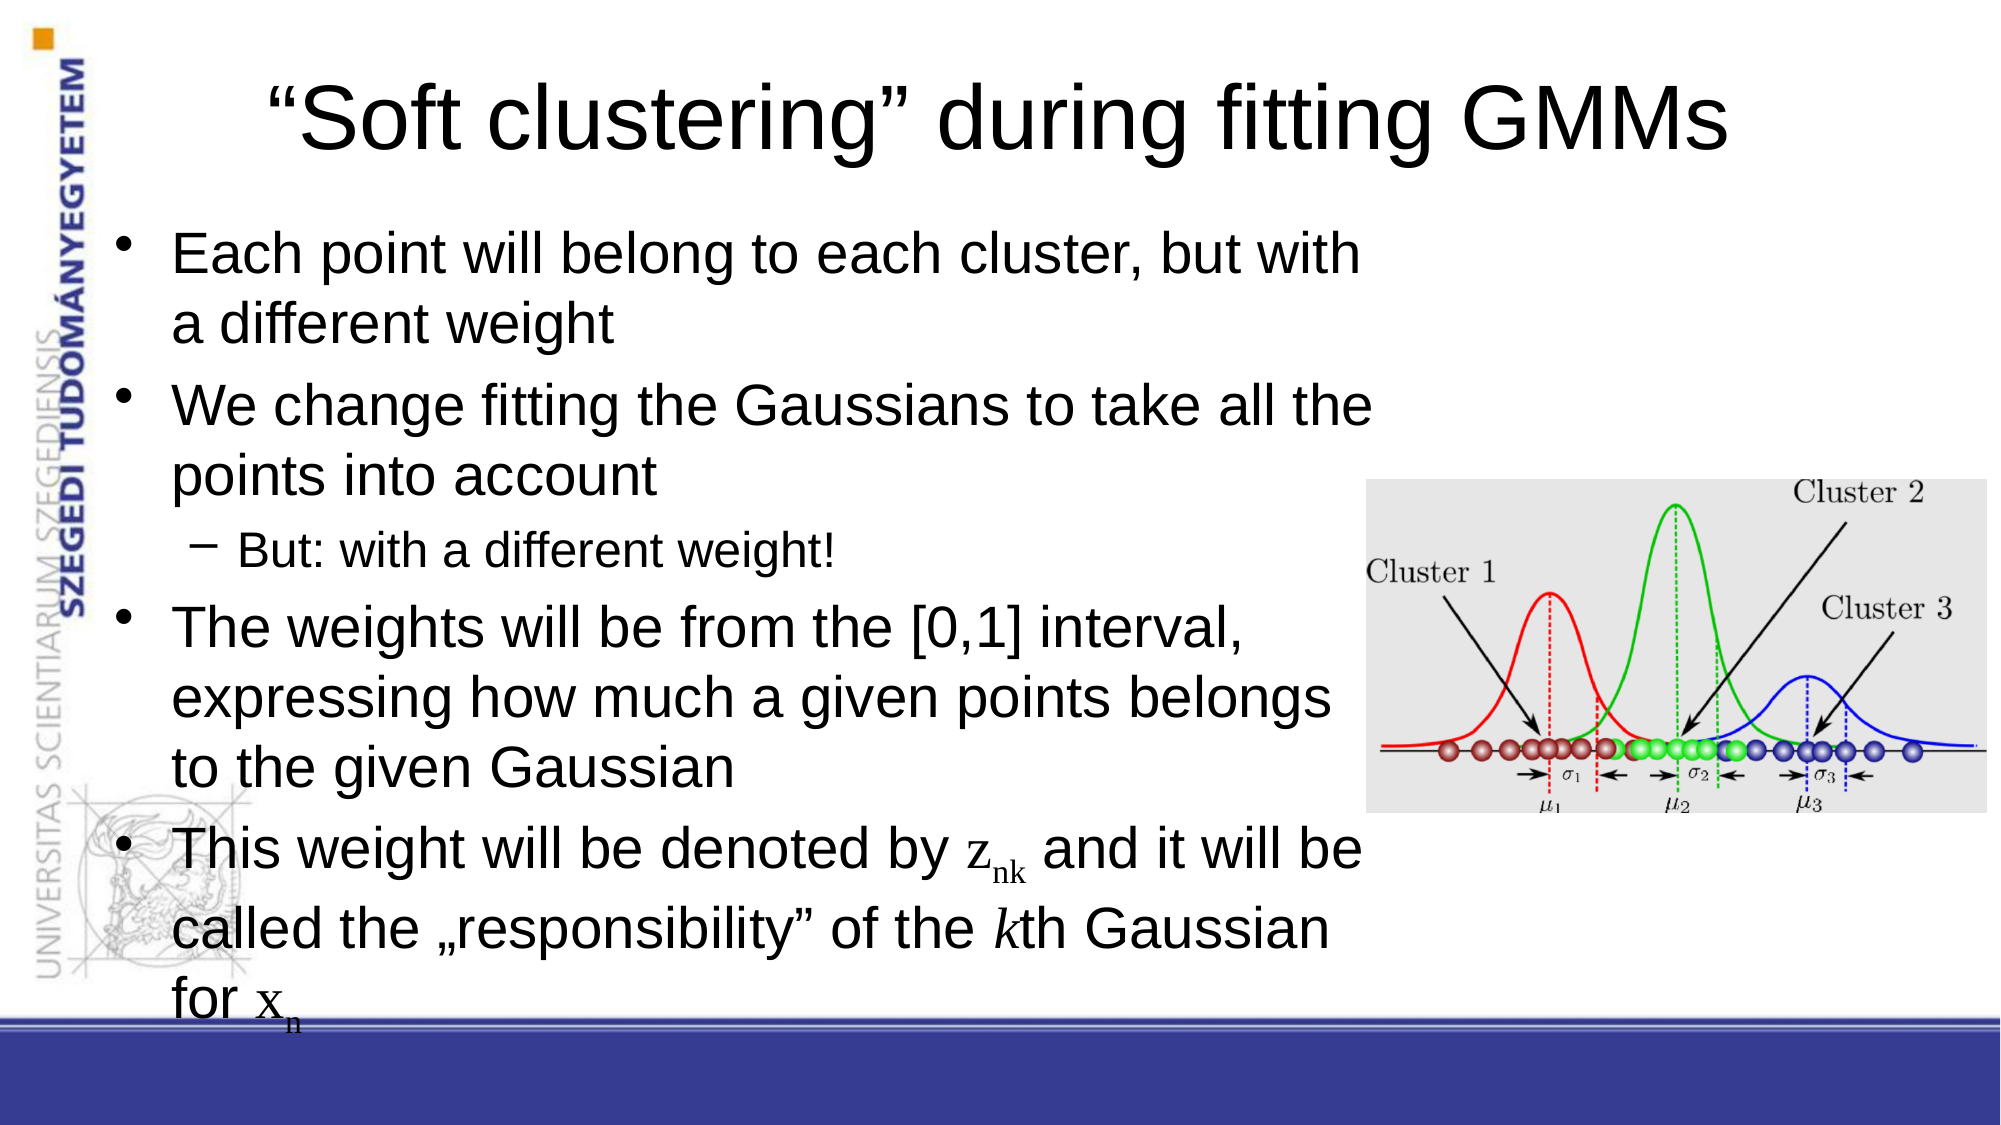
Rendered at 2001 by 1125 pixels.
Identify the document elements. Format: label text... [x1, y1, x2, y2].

title “Soft clustering” during fitting GMMs [99, 19, 1900, 207]
list Each point will belong to each cluster, but with a different weight We change fitting the Gaussians to take all the points into account But: with a different weight! The weights will be from the [0,1] interval, expressing how much a given points belongs to the given Gaussian This weight will be denoted by znk and it will be called the „responsibility” of the kth Gaussian for xn [99, 208, 1414, 951]
picture [0, 0, 2001, 1125]
